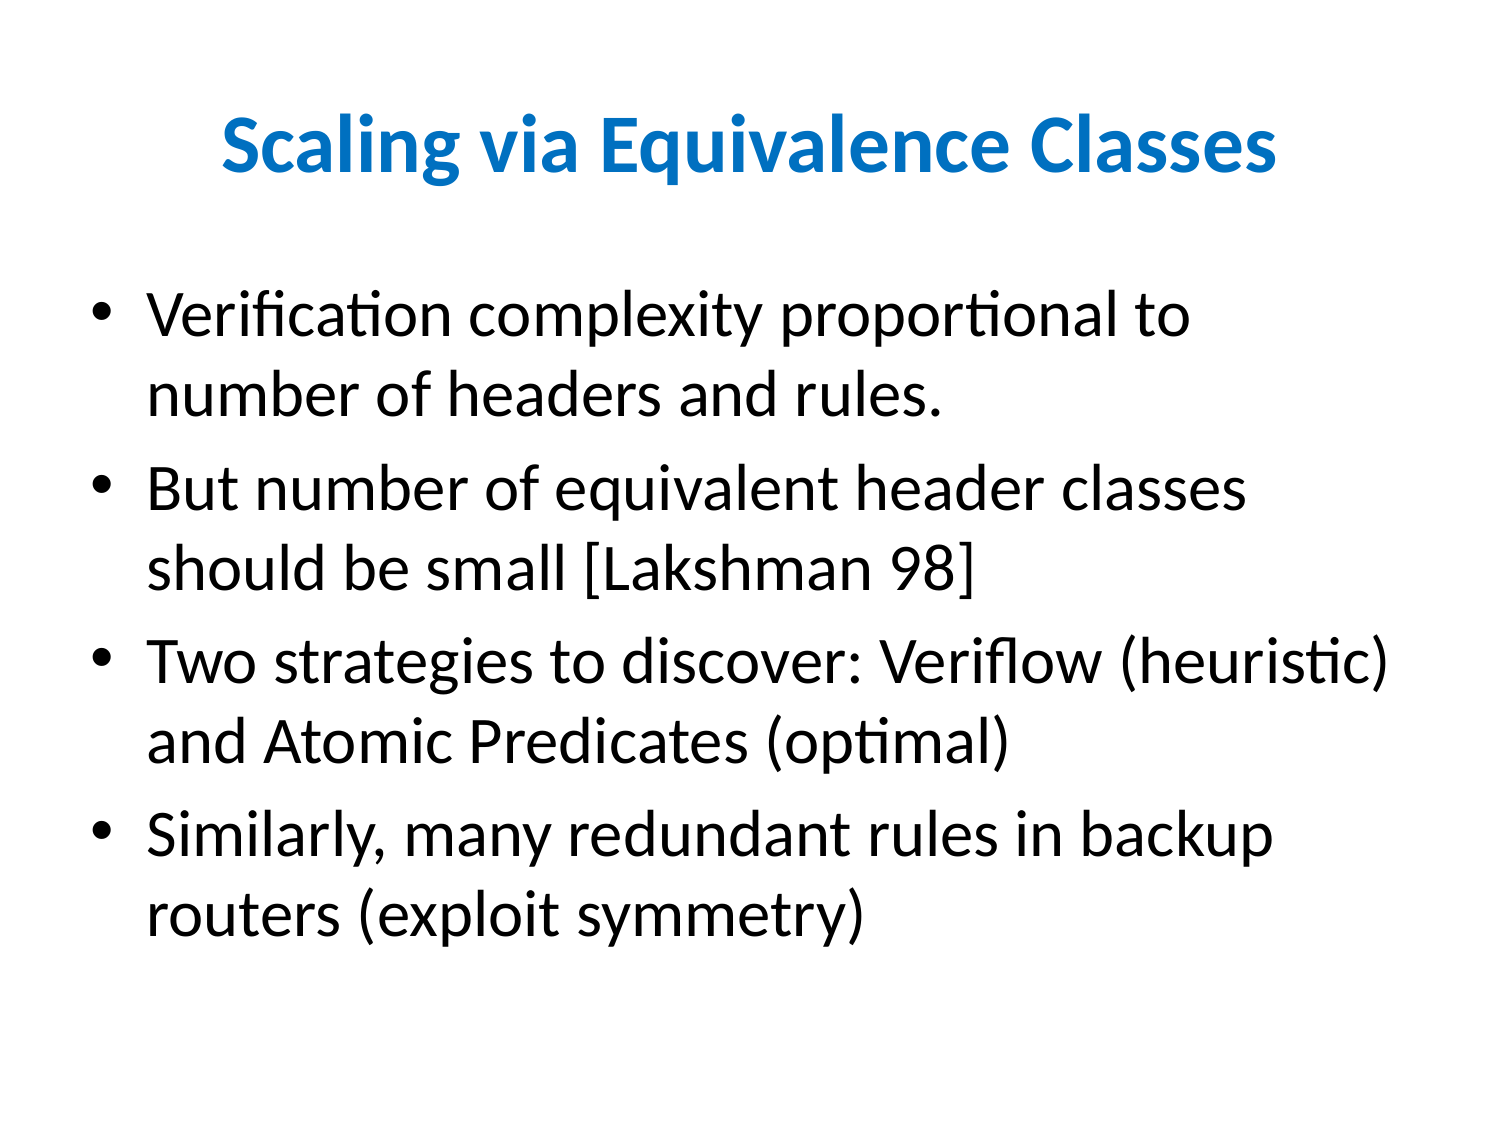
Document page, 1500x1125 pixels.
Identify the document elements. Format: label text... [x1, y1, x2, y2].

title Scaling via Equivalence Classes [74, 44, 1426, 233]
list Verification complexity proportional to number of headers and rules. But number of equivalent header classes should be small [Lakshman 98] Two strategies to discover: Veriflow (heuristic) and Atomic Predicates (optimal) Similarly, many redundant rules in backup routers (exploit symmetry) [74, 262, 1426, 1006]
